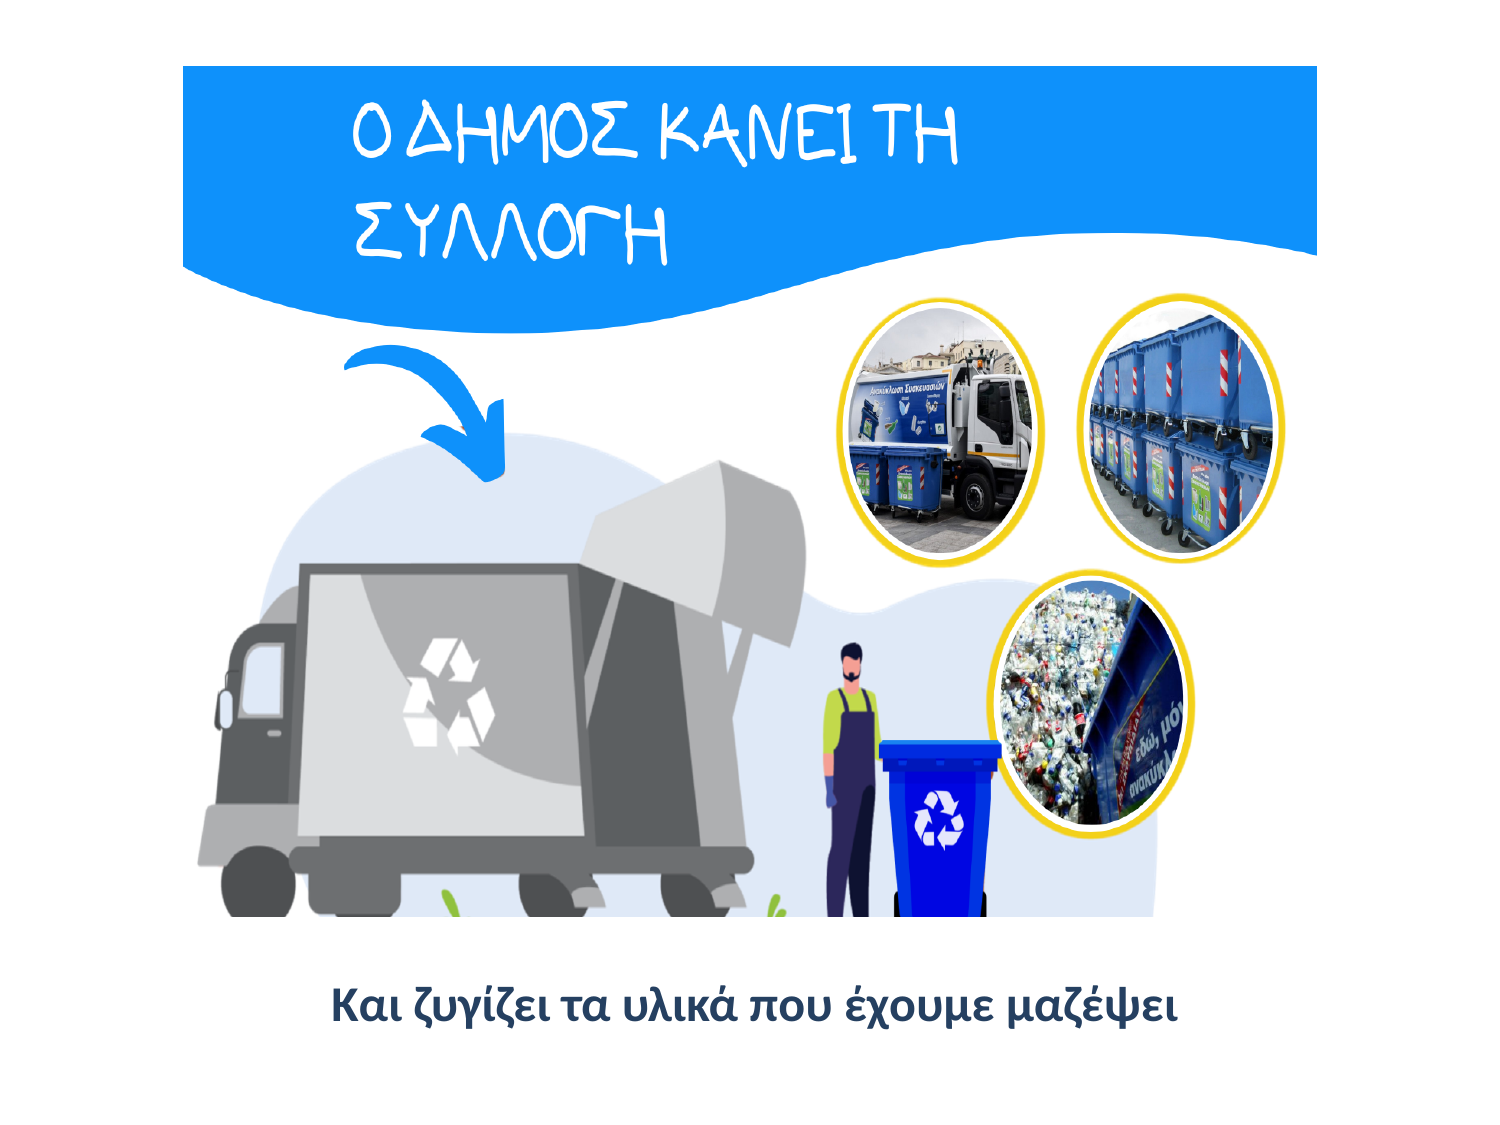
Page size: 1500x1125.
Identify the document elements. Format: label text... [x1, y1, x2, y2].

picture [182, 66, 1318, 918]
text_box Και ζυγίζει τα υλικά που έχουμε μαζέψει [316, 964, 1194, 1039]
